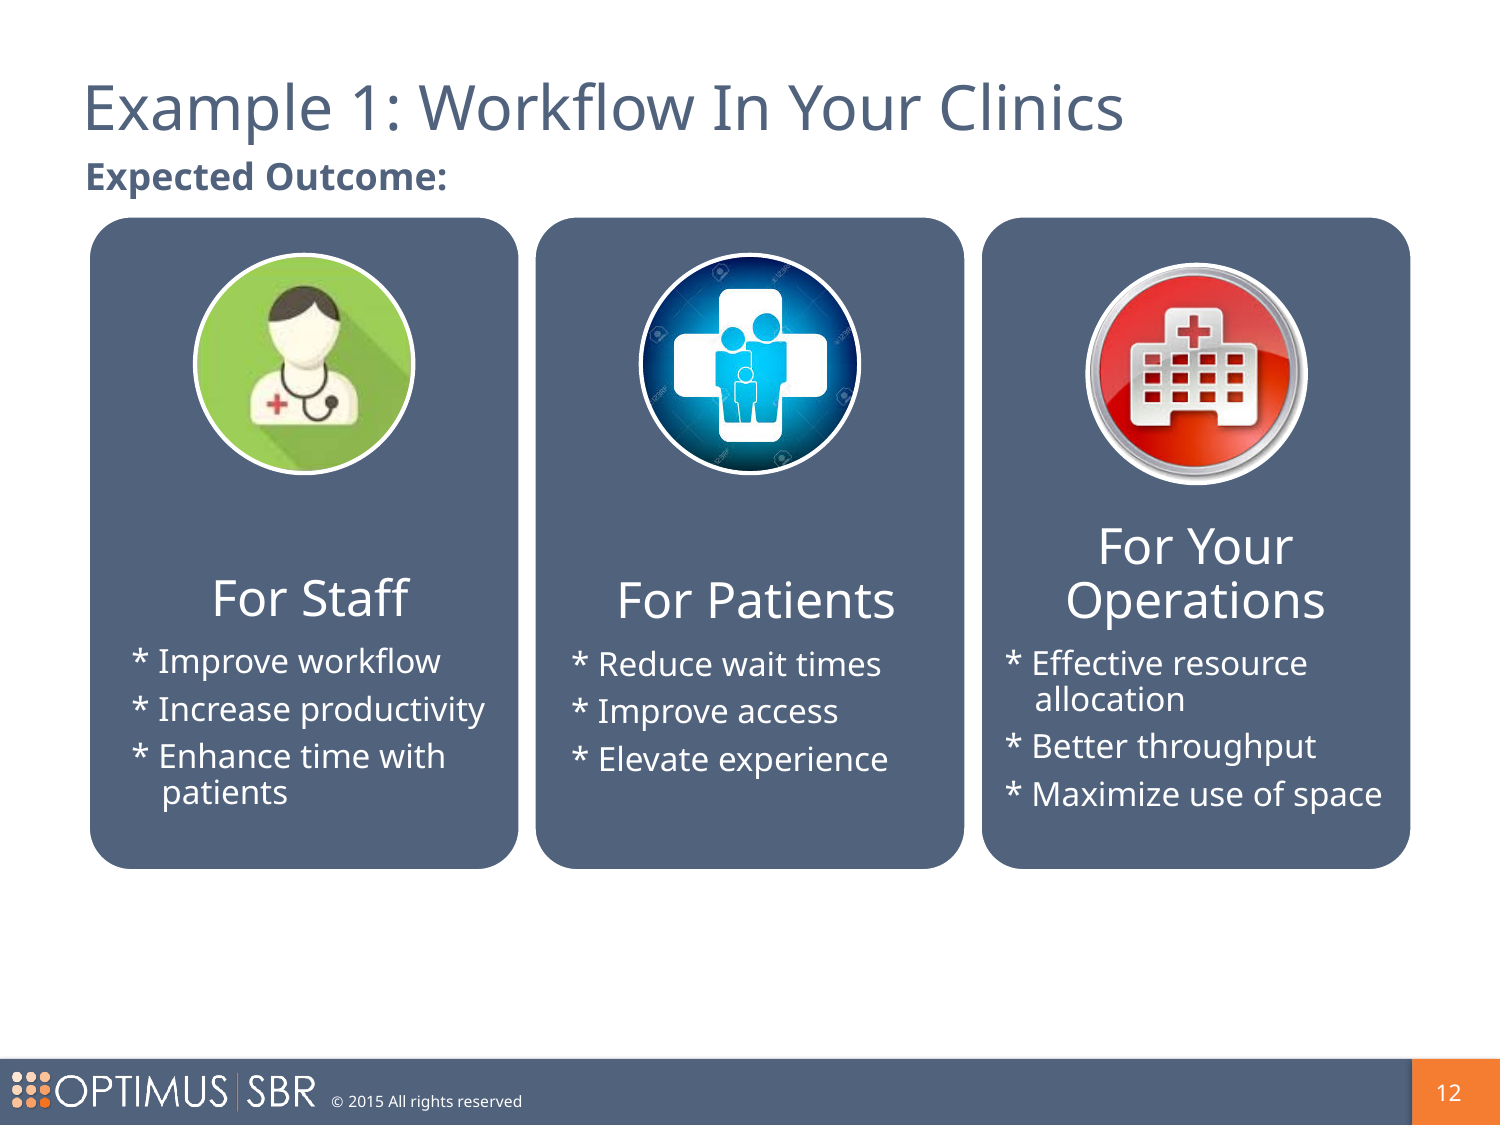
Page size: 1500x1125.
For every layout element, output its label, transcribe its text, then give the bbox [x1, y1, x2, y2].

text_box [977, 251, 1415, 874]
text_box For Your Operations * Effective resource allocation * Better throughput * Maximize use of space [989, 513, 1403, 822]
text_box [192, 252, 416, 476]
text_box For Patients * Reduce wait times * Improve access * Elevate experience [556, 568, 957, 786]
text_box [85, 251, 523, 874]
text_box [638, 252, 862, 476]
text_box [531, 251, 969, 874]
text_box Expected Outcome: [70, 145, 1458, 251]
slide_number 11 [1430, 1071, 1482, 1115]
picture [9, 1061, 319, 1115]
text_box [1085, 262, 1308, 486]
text_box For Staff * Improve workflow * Increase productivity * Enhance time with patients [116, 566, 505, 820]
title Example 1: Workflow In Your Clinics [82, 71, 1408, 145]
